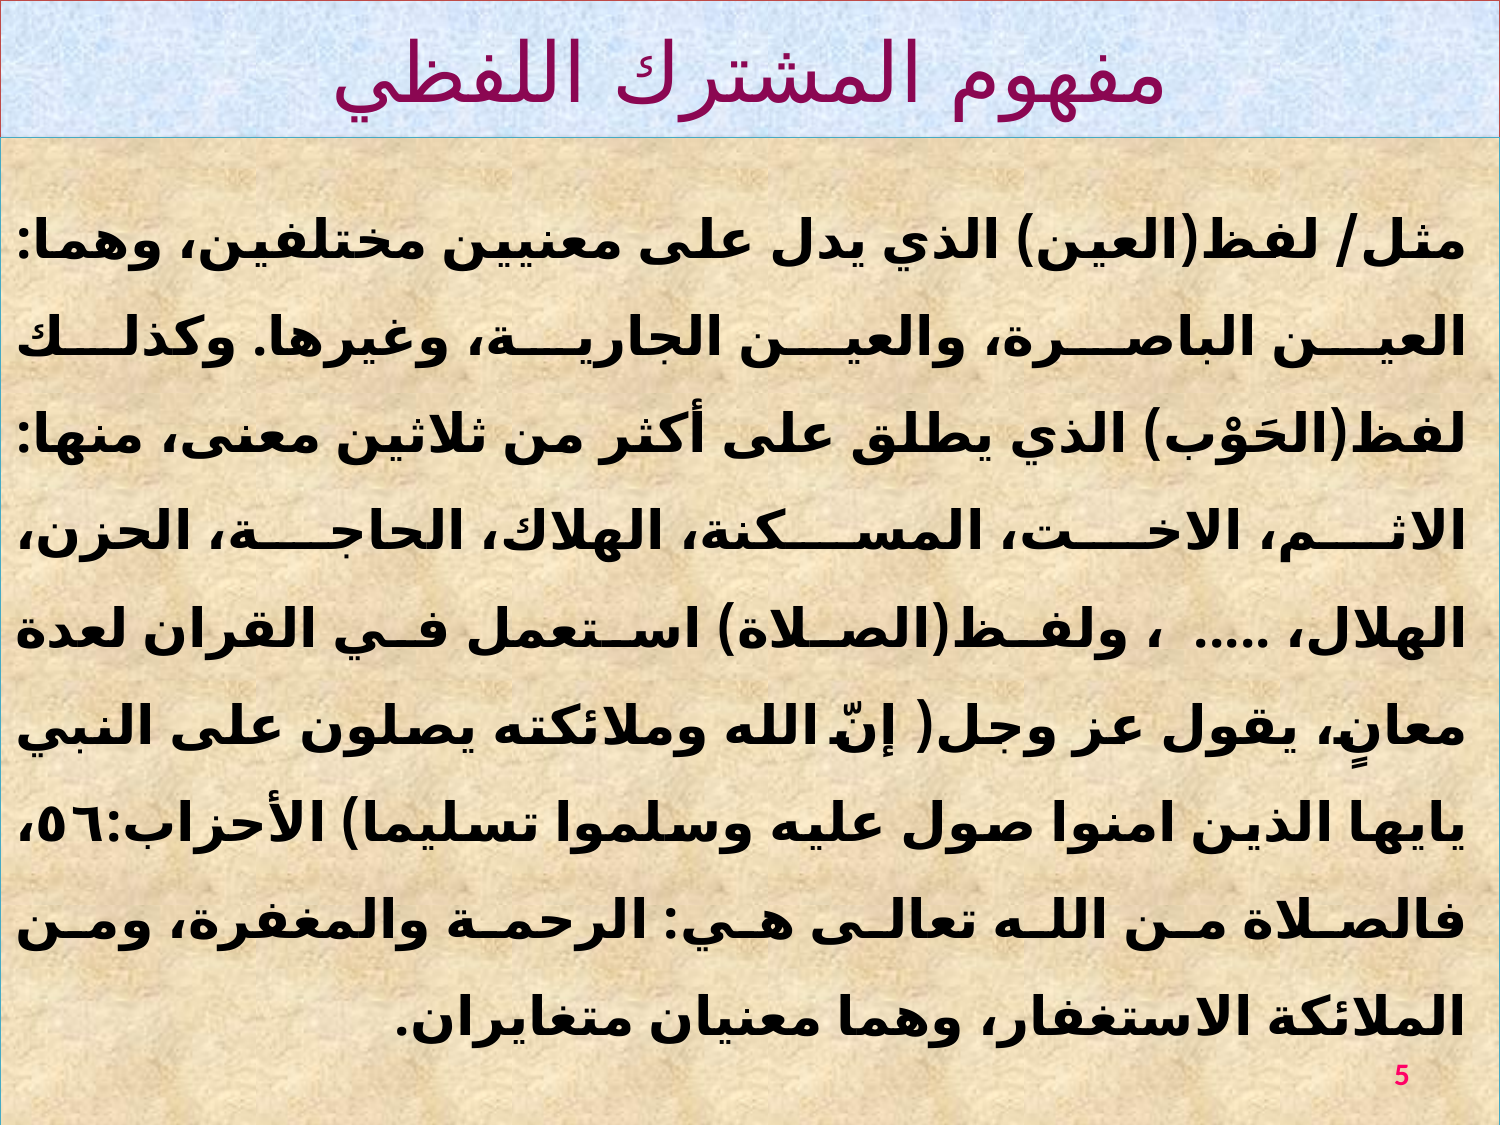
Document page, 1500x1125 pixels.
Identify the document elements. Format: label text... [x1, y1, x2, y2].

subtitle مثل/ لفظ(العين) الذي يدل على معنيين مختلفين، وهما: العين الباصرة، والعين الجارية، وغيرها. وكذلك لفظ(الحَوْب) الذي يطلق على أكثر من ثلاثين معنى، منها: الاثم، الاخت، المسكنة، الهلاك، الحاجة، الحزن، الهلال، .....، ولفظ(الصلاة) استعمل في القران لعدة معانٍ، يقول عز وجل( إنّ الله وملائكته يصلون على النبي يايها الذين امنوا صول عليه وسلموا تسليما) الأحزاب:٥٦، فالصلاة من الله تعالى هي: الرحمة والمغفرة، ومن الملائكة الاستغفار، وهما معنيان متغايران. [0, 137, 1500, 1125]
slide_number 5 [1074, 1042, 1425, 1103]
text_box [987, 862, 1400, 923]
title مفهوم المشترك اللفظي [0, 0, 1500, 136]
